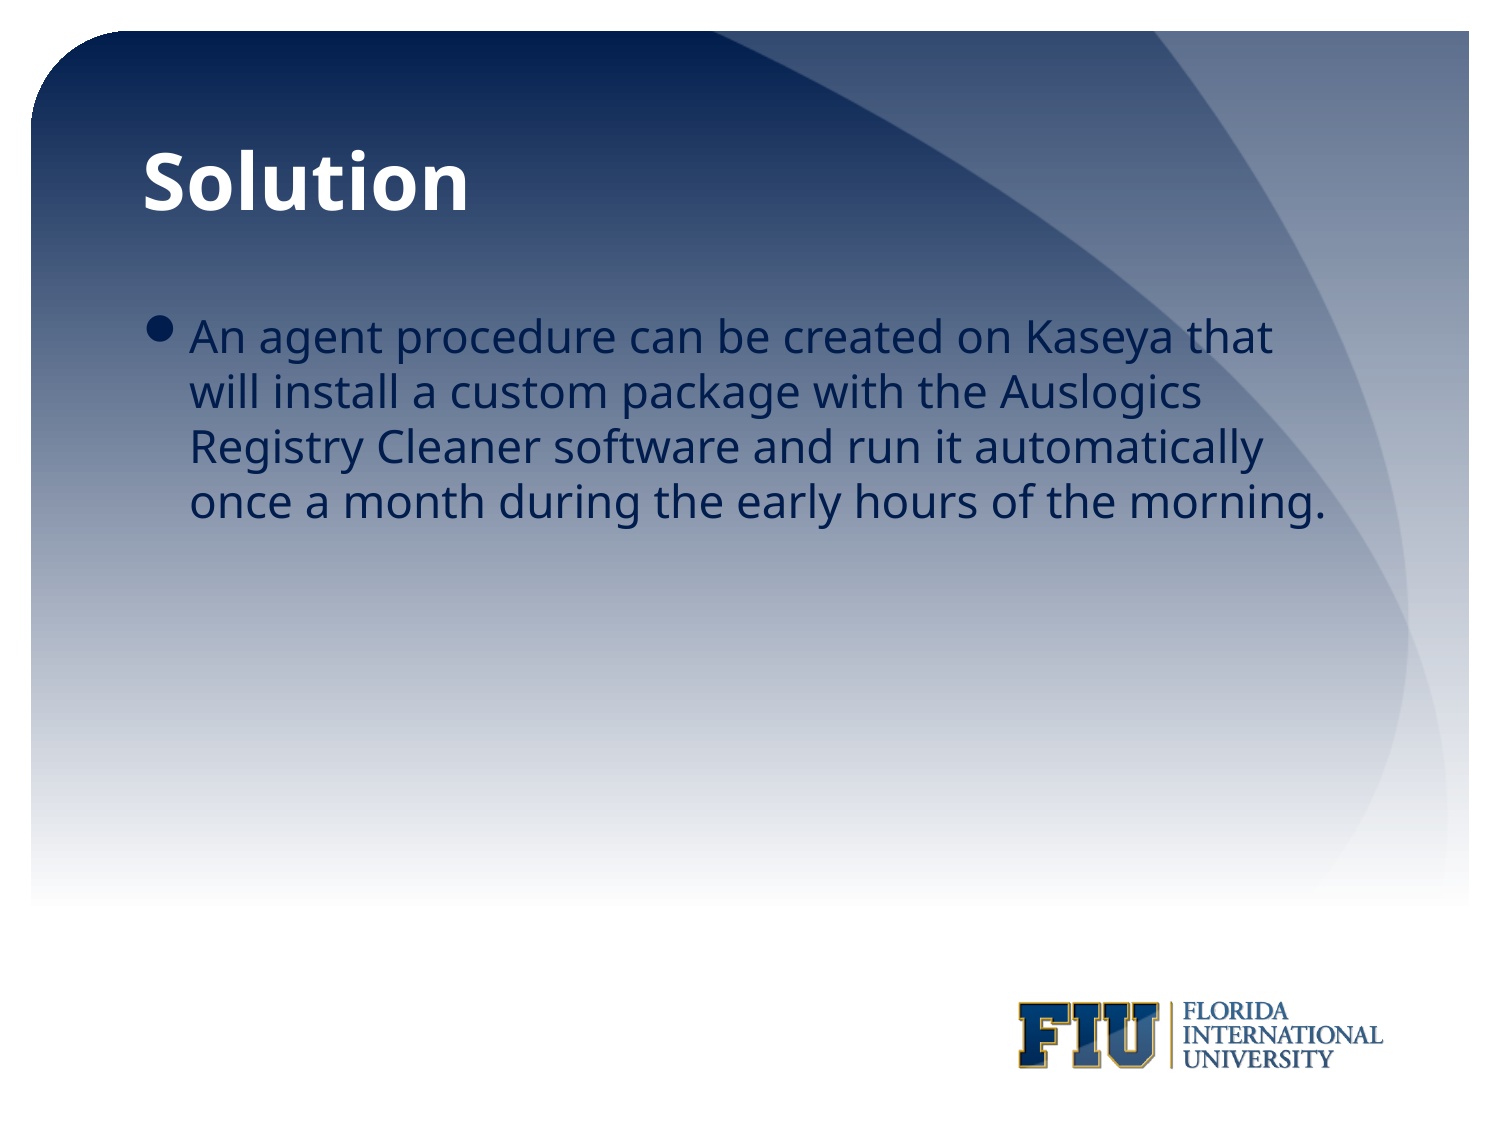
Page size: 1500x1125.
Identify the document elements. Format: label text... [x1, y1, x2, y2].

list An agent procedure can be created on Kaseya that will install a custom package with the Auslogics Registry Cleaner software and run it automatically once a month during the early hours of the morning. [127, 299, 1373, 991]
title Solution [127, 62, 1373, 235]
picture [24, 30, 1473, 1094]
